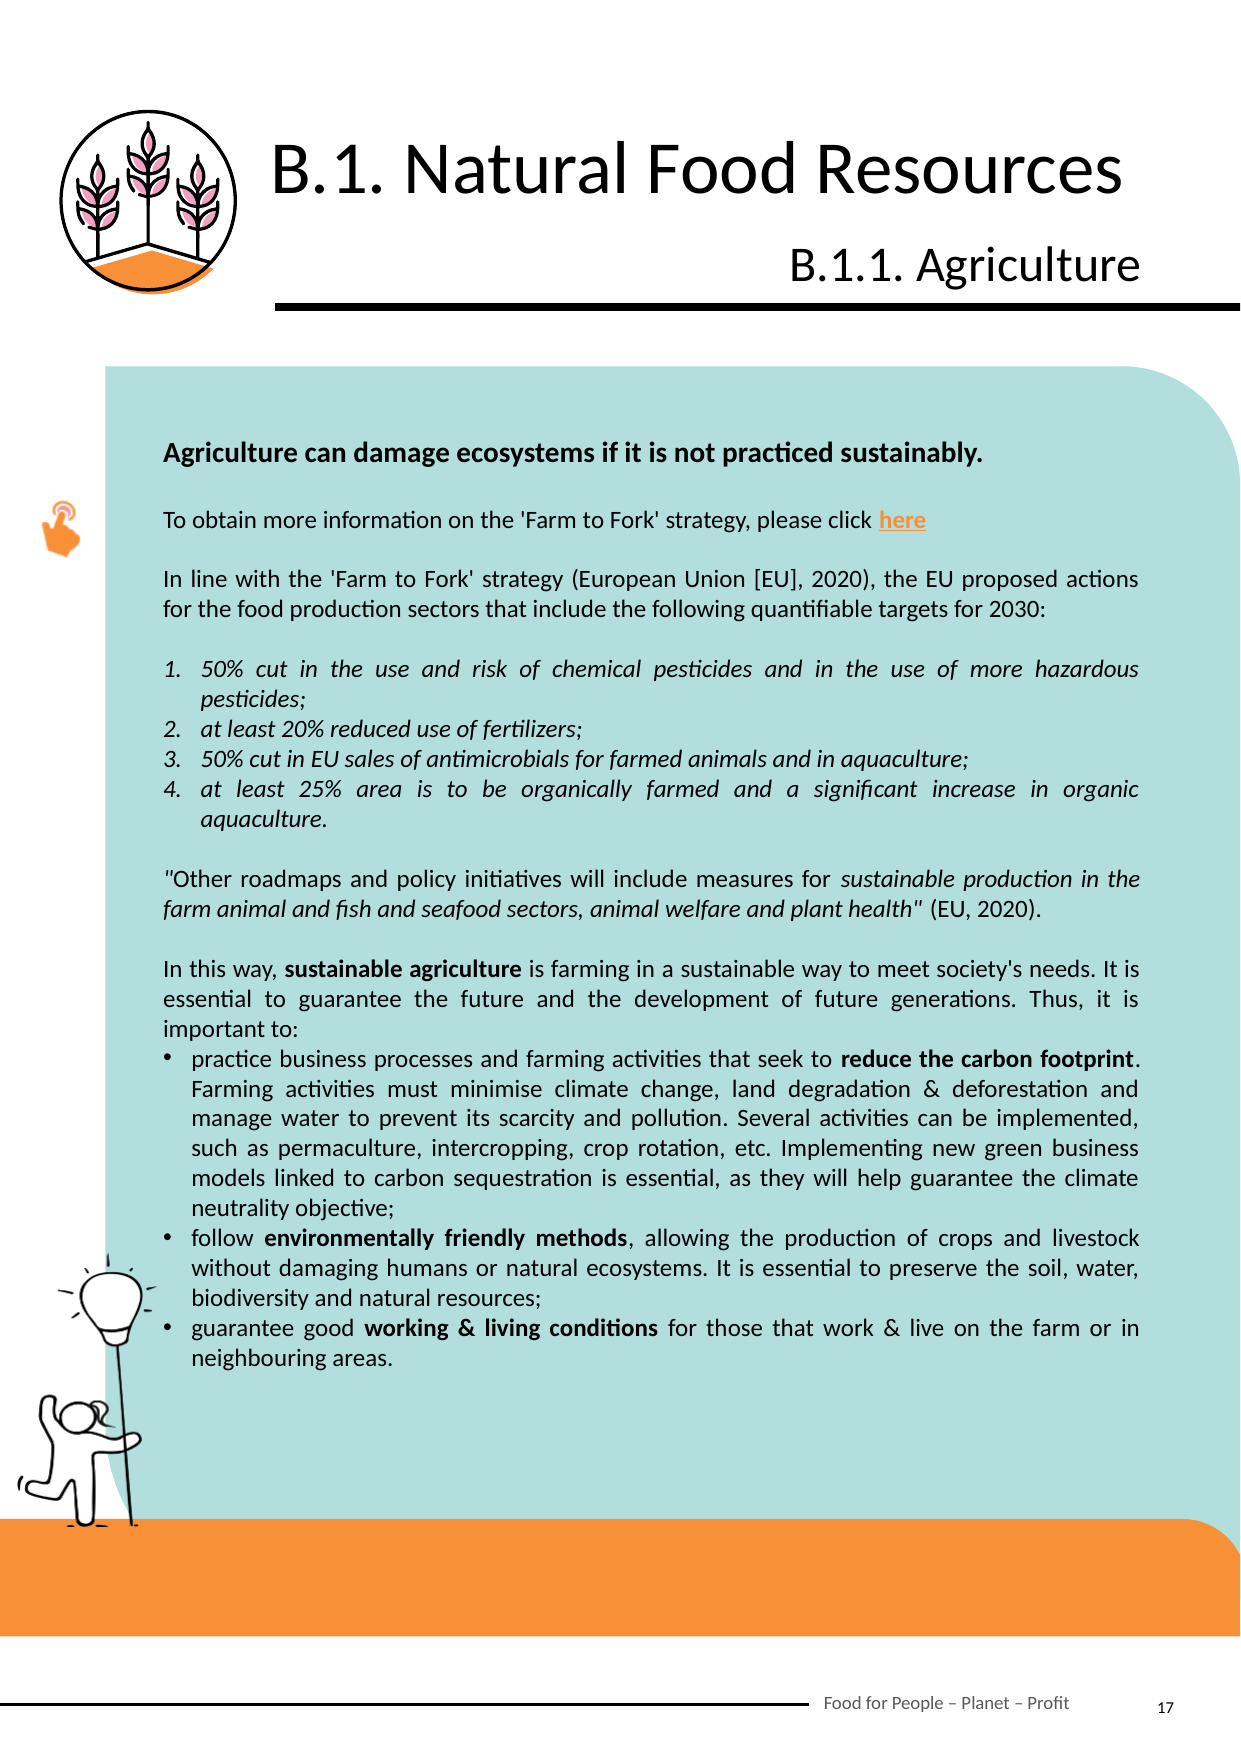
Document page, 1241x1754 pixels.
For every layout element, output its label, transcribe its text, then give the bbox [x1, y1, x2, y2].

list B.1. Natural Food Resources [237, 110, 1157, 267]
text_box B.1.1. Agriculture [532, 224, 1156, 300]
text_box 17 [1017, 1648, 1189, 1725]
picture [21, 486, 103, 565]
text_box [11, 362, 85, 903]
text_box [59, 109, 237, 295]
picture [11, 1240, 157, 1527]
list Agriculture can damage ecosystems if it is not practiced sustainably. To obtain more information on the 'Farm to Fork' strategy, please click here In line with the 'Farm to Fork' strategy (European Union [EU], 2020), the EU proposed actions for the food production sectors that include the following quantifiable targets for 2030: 50% cut in the use and risk of chemical pesticides and in the use of more hazardous pesticides; at least 20% reduced use of fertilizers; 50% cut in EU sales of antimicrobials for farmed animals and in aquaculture; at least 25% area is to be organically farmed and a significant increase in organic aquaculture. "Other roadmaps and policy initiatives will include measures for sustainable production in the farm animal and fish and seafood sectors, animal welfare and plant health" (EU, 2020). In this way, sustainable agriculture is farming in a sustainable way to meet society's needs. It is essential to guarantee the future and the development of future generations. Thus, it is important to: practice business processes and farming activities that seek to reduce the carbon footprint. Farming activities must minimise climate change, land degradation & deforestation and manage water to prevent its scarcity and pollution. Several activities can be implemented, such as permaculture, intercropping, crop rotation, etc. Implementing new green business models linked to carbon sequestration is essential, as they will help guarantee the climate neutrality objective; follow environmentally friendly methods, allowing the production of crops and livestock without damaging humans or natural ecosystems. It is essential to preserve the soil, water, biodiversity and natural resources; guarantee good working & living conditions for those that work & live on the farm or in neighbouring areas. [148, 425, 1156, 1545]
